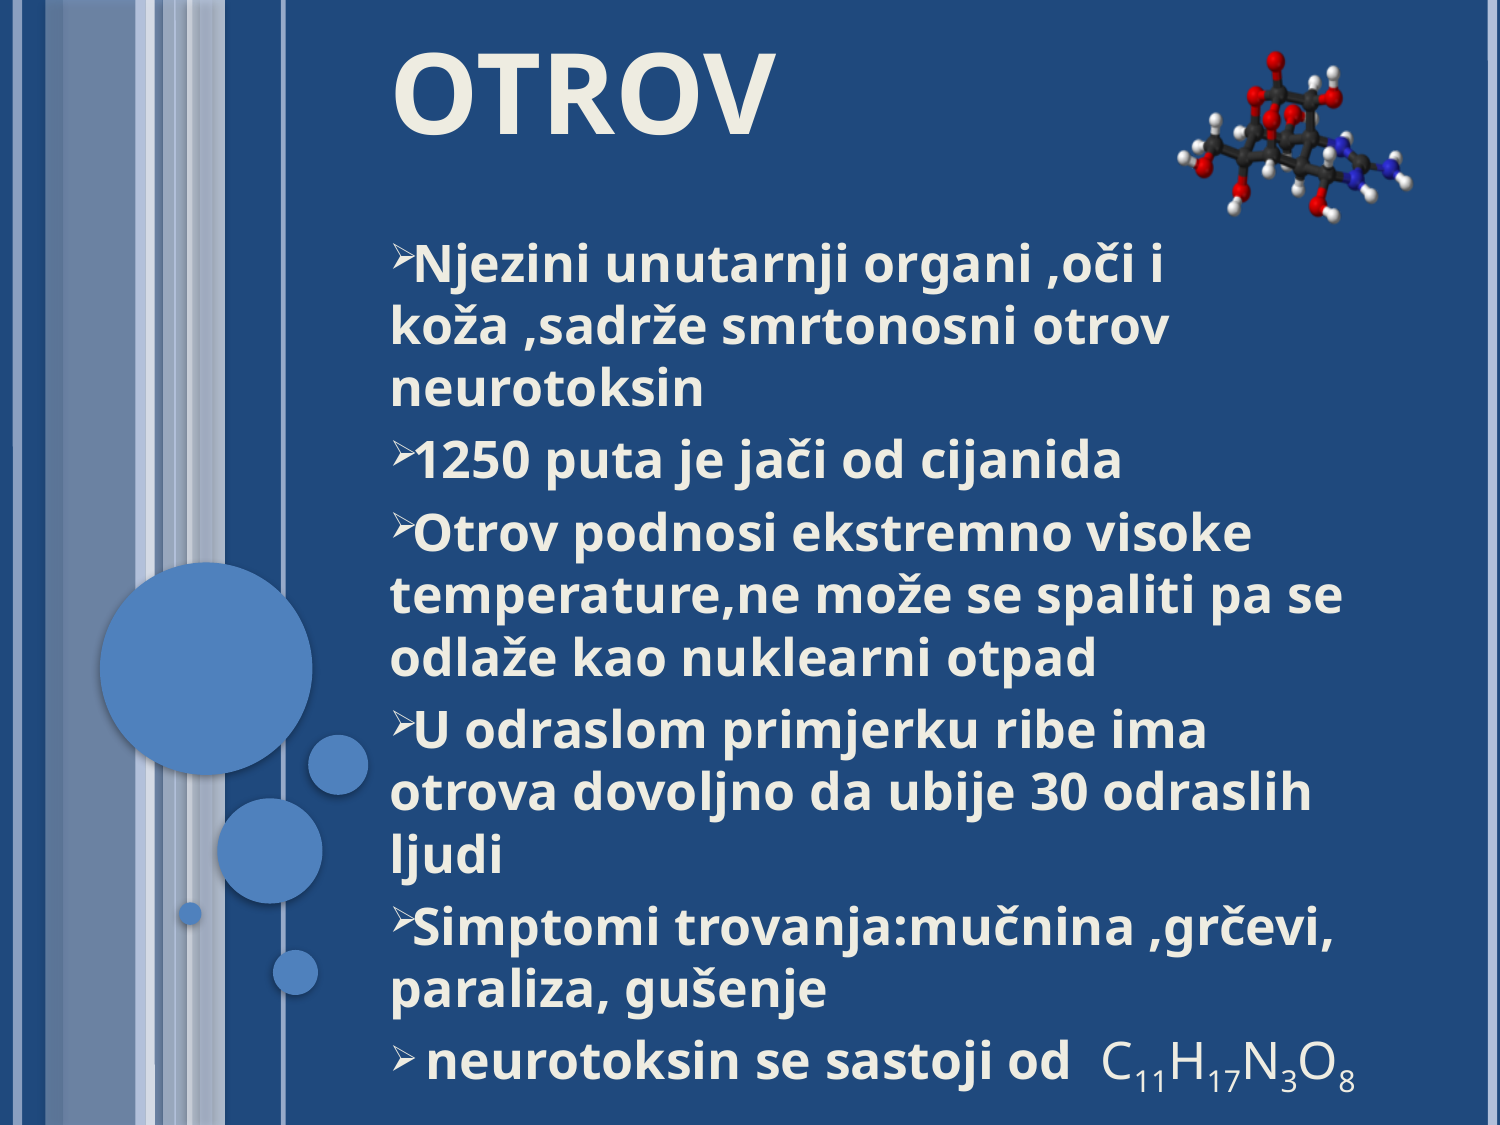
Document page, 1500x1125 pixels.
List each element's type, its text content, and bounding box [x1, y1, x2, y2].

list Njezini unutarnji organi ,oči i koža ,sadrže smrtonosni otrov neurotoksin 1250 puta je jači od cijanida Otrov podnosi ekstremno visoke temperature,ne može se spaliti pa se odlaže kao nuklearni otpad U odraslom primjerku ribe ima otrova dovoljno da ubije 30 odraslih ljudi Simptomi trovanja:mučnina ,grčevi, paraliza, gušenje neurotoksin se sastoji od C11H17N3O8 [375, 222, 1388, 1125]
picture [1159, 46, 1431, 235]
title otrov [375, 58, 1153, 164]
